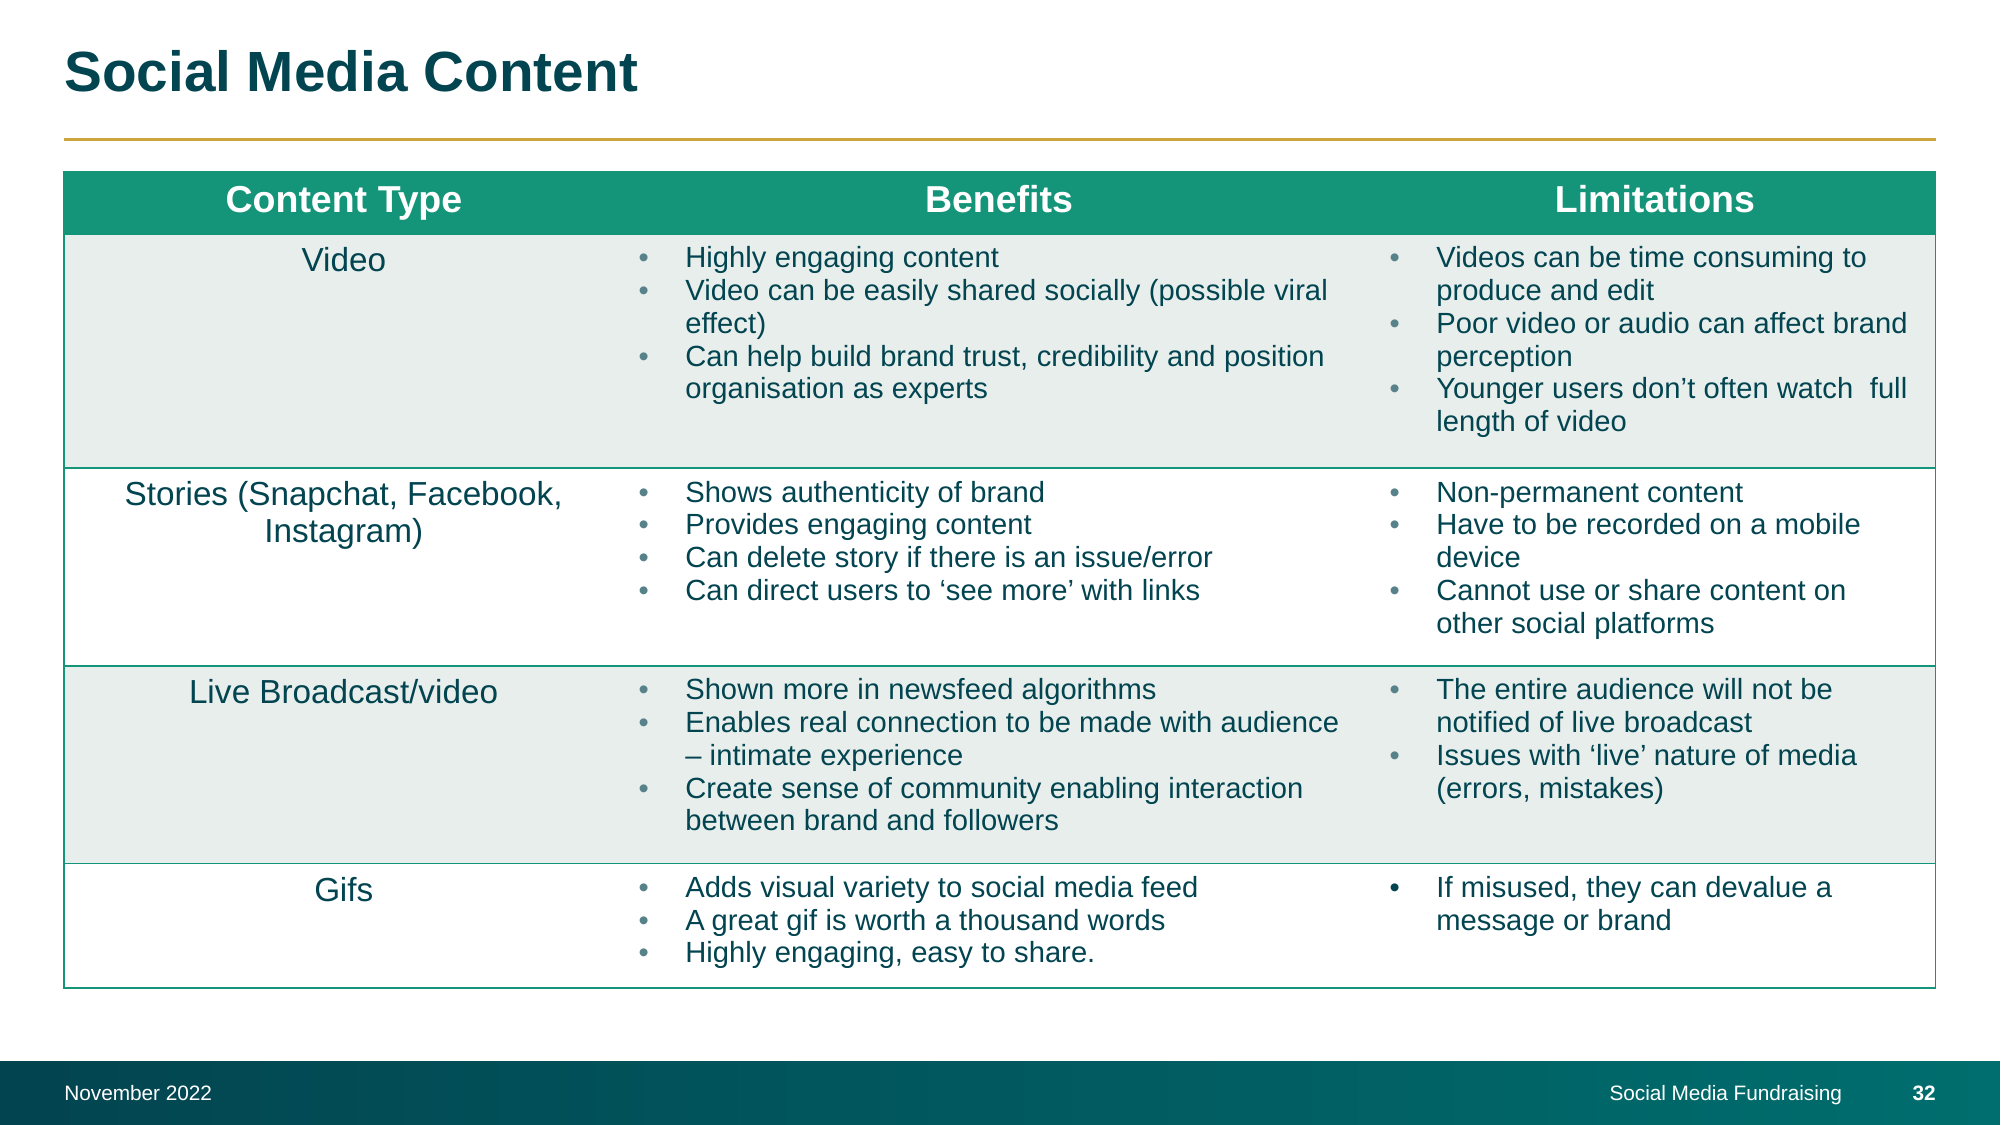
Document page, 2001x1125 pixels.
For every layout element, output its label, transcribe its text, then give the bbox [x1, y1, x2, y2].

table_cell Gifs [65, 864, 623, 987]
table_cell Shows authenticity of brand Provides engaging content Can delete story if there is an issue/error Can direct users to ‘see more’ with links [623, 469, 1375, 665]
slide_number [64, 1082, 868, 1104]
table_cell Video [65, 235, 623, 467]
footer Social Media Fundraising [904, 1082, 1842, 1104]
slide_number 32 [1856, 1082, 1936, 1104]
table_cell The entire audience will not be notified of live broadcast Issues with ‘live’ nature of media (errors, mistakes) [1375, 667, 1935, 863]
table_cell Adds visual variety to social media feed A great gif is worth a thousand words Highly engaging, easy to share. [623, 864, 1375, 987]
table_header Content Type [65, 172, 623, 233]
table_cell Videos can be time consuming to produce and edit Poor video or audio can affect brand perception Younger users don’t often watch full length of video [1375, 235, 1935, 467]
table_cell Shown more in newsfeed algorithms Enables real connection to be made with audience – intimate experience Create sense of community enabling interaction between brand and followers [623, 667, 1375, 863]
table_cell Non-permanent content Have to be recorded on a mobile device Cannot use or share content on other social platforms [1375, 469, 1935, 665]
table_header Limitations [1375, 172, 1935, 233]
title Social Media Content [64, 42, 1936, 134]
table_cell Stories (Snapchat, Facebook, Instagram) [65, 469, 623, 665]
table_cell Highly engaging content Video can be easily shared socially (possible viral effect) Can help build brand trust, credibility and position organisation as experts [623, 235, 1375, 467]
table_header Benefits [623, 172, 1375, 233]
table_cell Live Broadcast/video [65, 667, 623, 863]
table_cell If misused, they can devalue a message or brand [1375, 864, 1935, 987]
